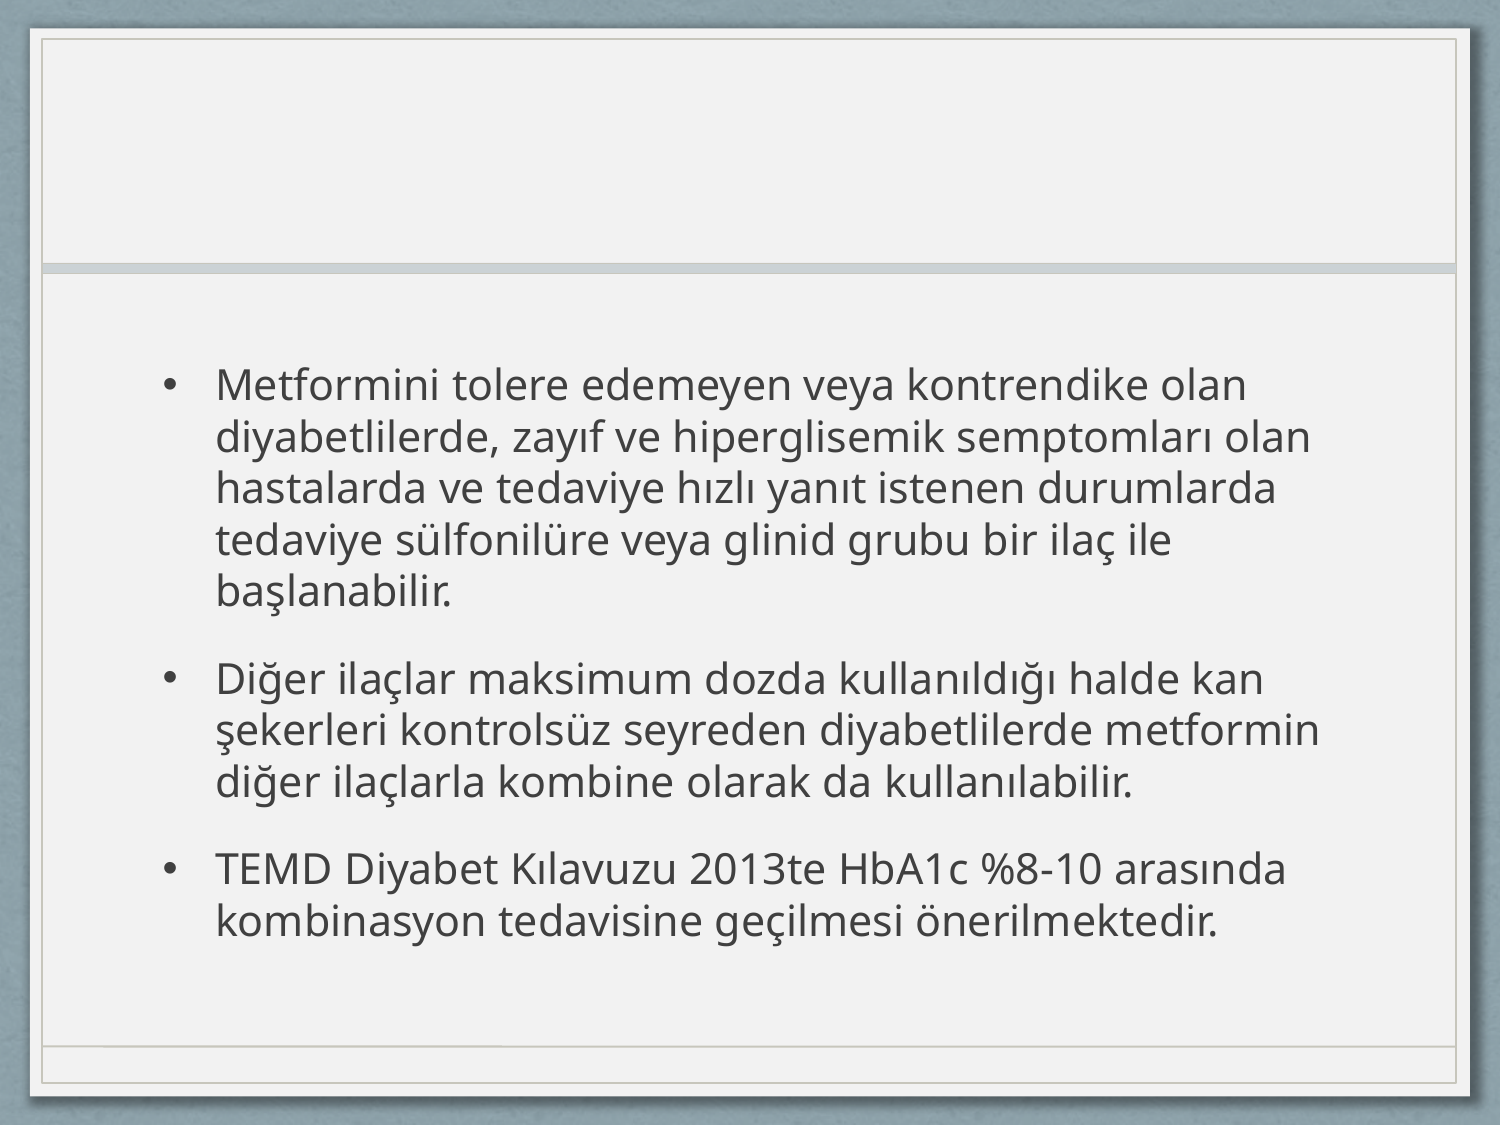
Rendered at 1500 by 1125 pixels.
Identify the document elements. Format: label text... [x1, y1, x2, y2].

list Metformini tolere edemeyen veya kontrendike olan diyabetlilerde, zayıf ve hiperglisemik semptomları olan hastalarda ve tedaviye hızlı yanıt istenen durumlarda tedaviye sülfonilüre veya glinid grubu bir ilaç ile başlanabilir. Diğer ilaçlar maksimum dozda kullanıldığı halde kan şekerleri kontrolsüz seyreden diyabetlilerde metformin diğer ilaçlarla kombine olarak da kullanılabilir. TEMD Diyabet Kılavuzu 2013te HbA1c %8-10 arasında kombinasyon tedavisine geçilmesi önerilmektedir. [147, 350, 1353, 995]
